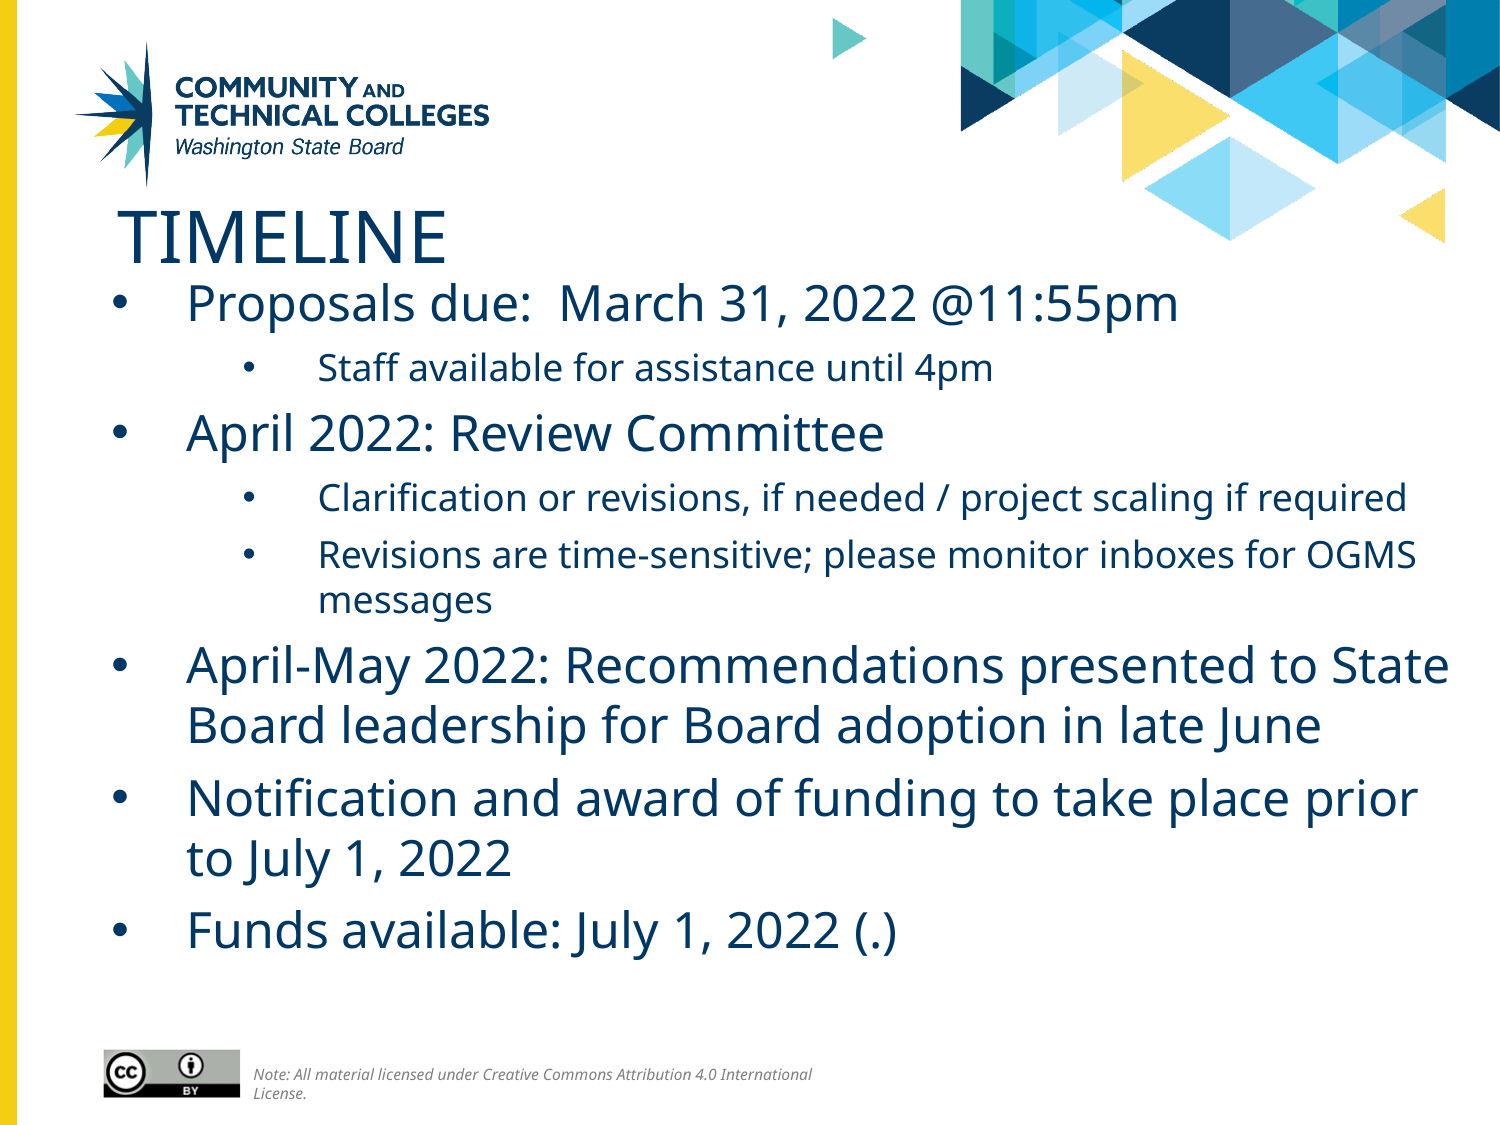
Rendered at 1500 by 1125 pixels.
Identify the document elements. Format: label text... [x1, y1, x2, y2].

title timeline [103, 193, 1397, 263]
picture [103, 1084, 241, 1099]
picture [17, 25, 557, 228]
picture [832, 0, 1500, 243]
list Proposals due: March 31, 2022 @11:55pm Staff available for assistance until 4pm April 2022: Review Committee Clarification or revisions, if needed / project scaling if required Revisions are time-sensitive; please monitor inboxes for OGMS messages April-May 2022: Recommendations presented to State Board leadership for Board adoption in late June Notification and award of funding to take place prior to July 1, 2022 Funds available: July 1, 2022 (.) [96, 263, 1473, 1084]
